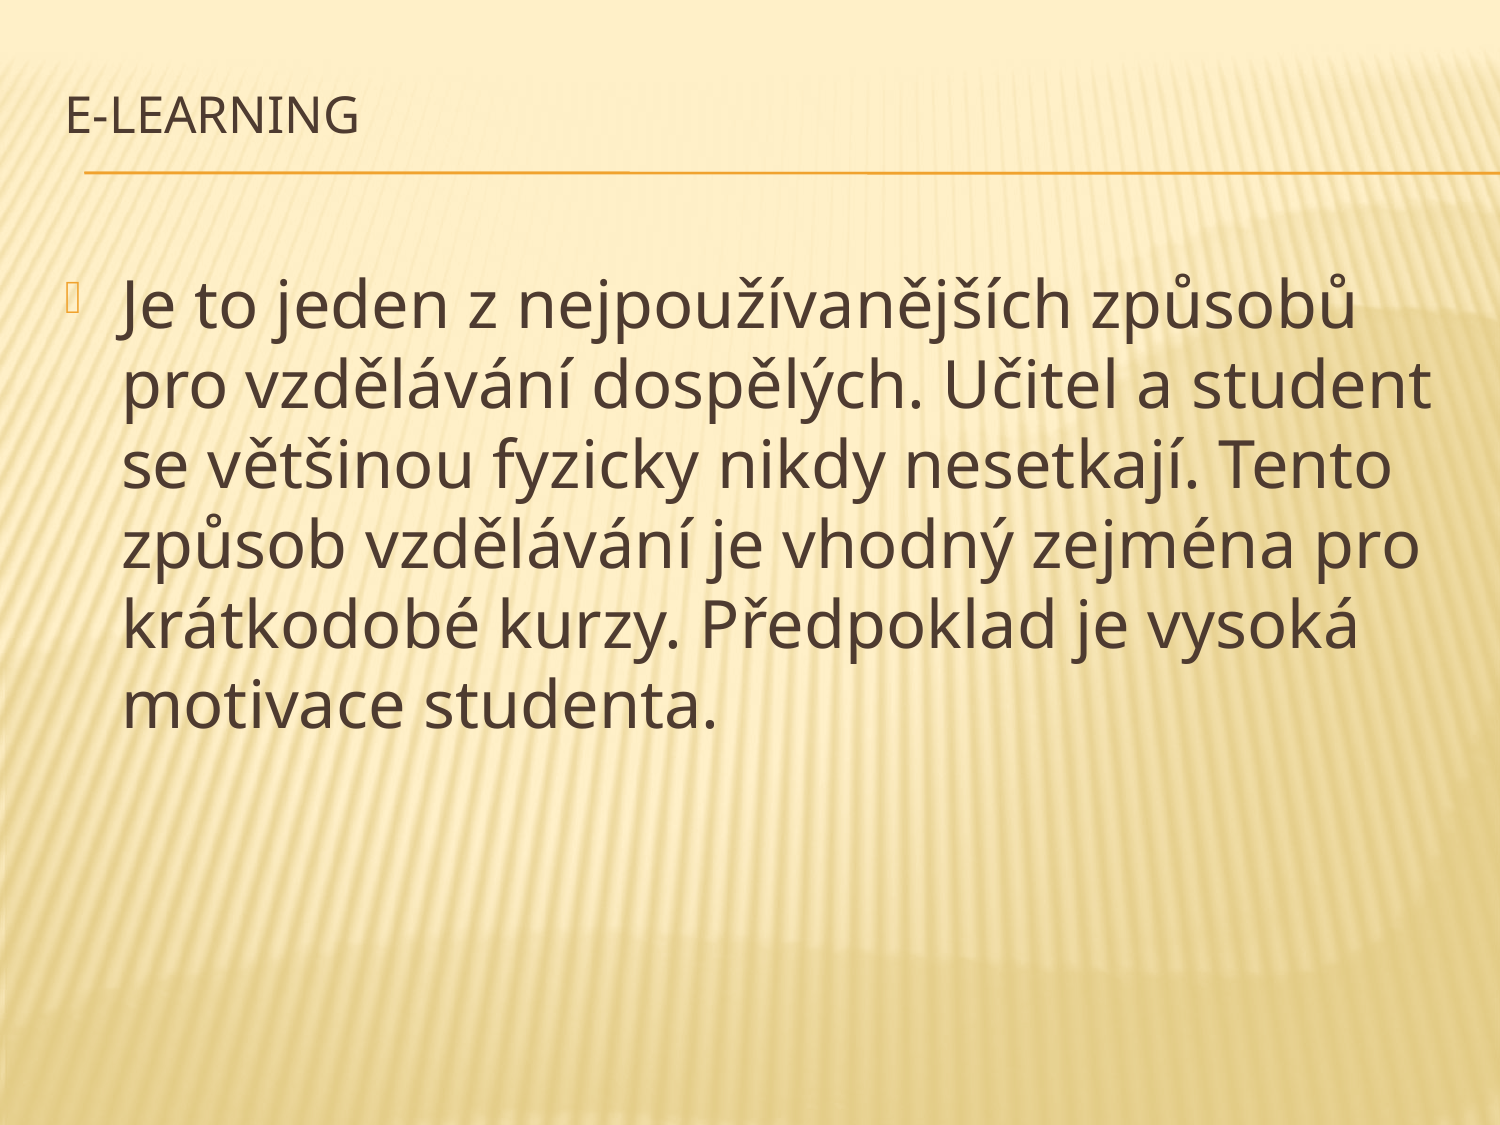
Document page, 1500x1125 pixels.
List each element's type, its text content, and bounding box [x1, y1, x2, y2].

title E-learning [50, 75, 1475, 213]
list Je to jeden z nejpoužívanějších způsobů pro vzdělávání dospělých. Učitel a student se většinou fyzicky nikdy nesetkají. Tento způsob vzdělávání je vhodný zejména pro krátkodobé kurzy. Předpoklad je vysoká motivace studenta. [50, 254, 1475, 998]
